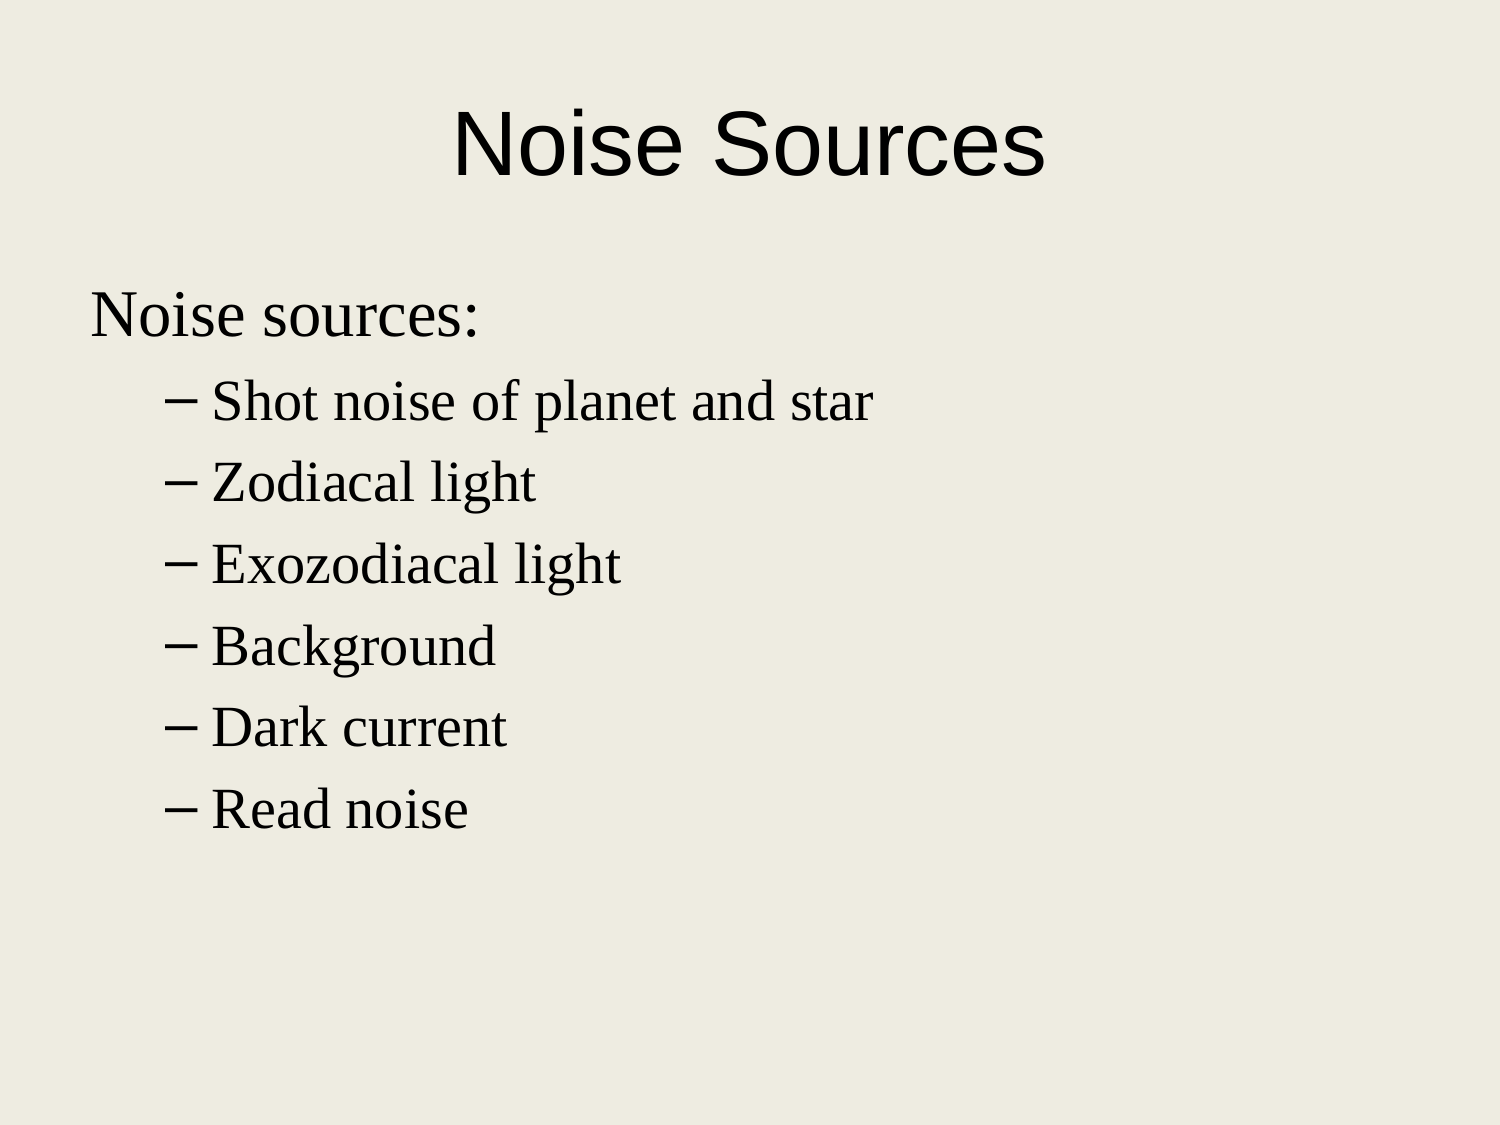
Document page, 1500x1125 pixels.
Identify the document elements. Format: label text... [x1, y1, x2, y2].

list Noise sources: Shot noise of planet and star Zodiacal light Exozodiacal light Background Dark current Read noise [75, 262, 1425, 1005]
title Noise Sources [75, 45, 1425, 233]
